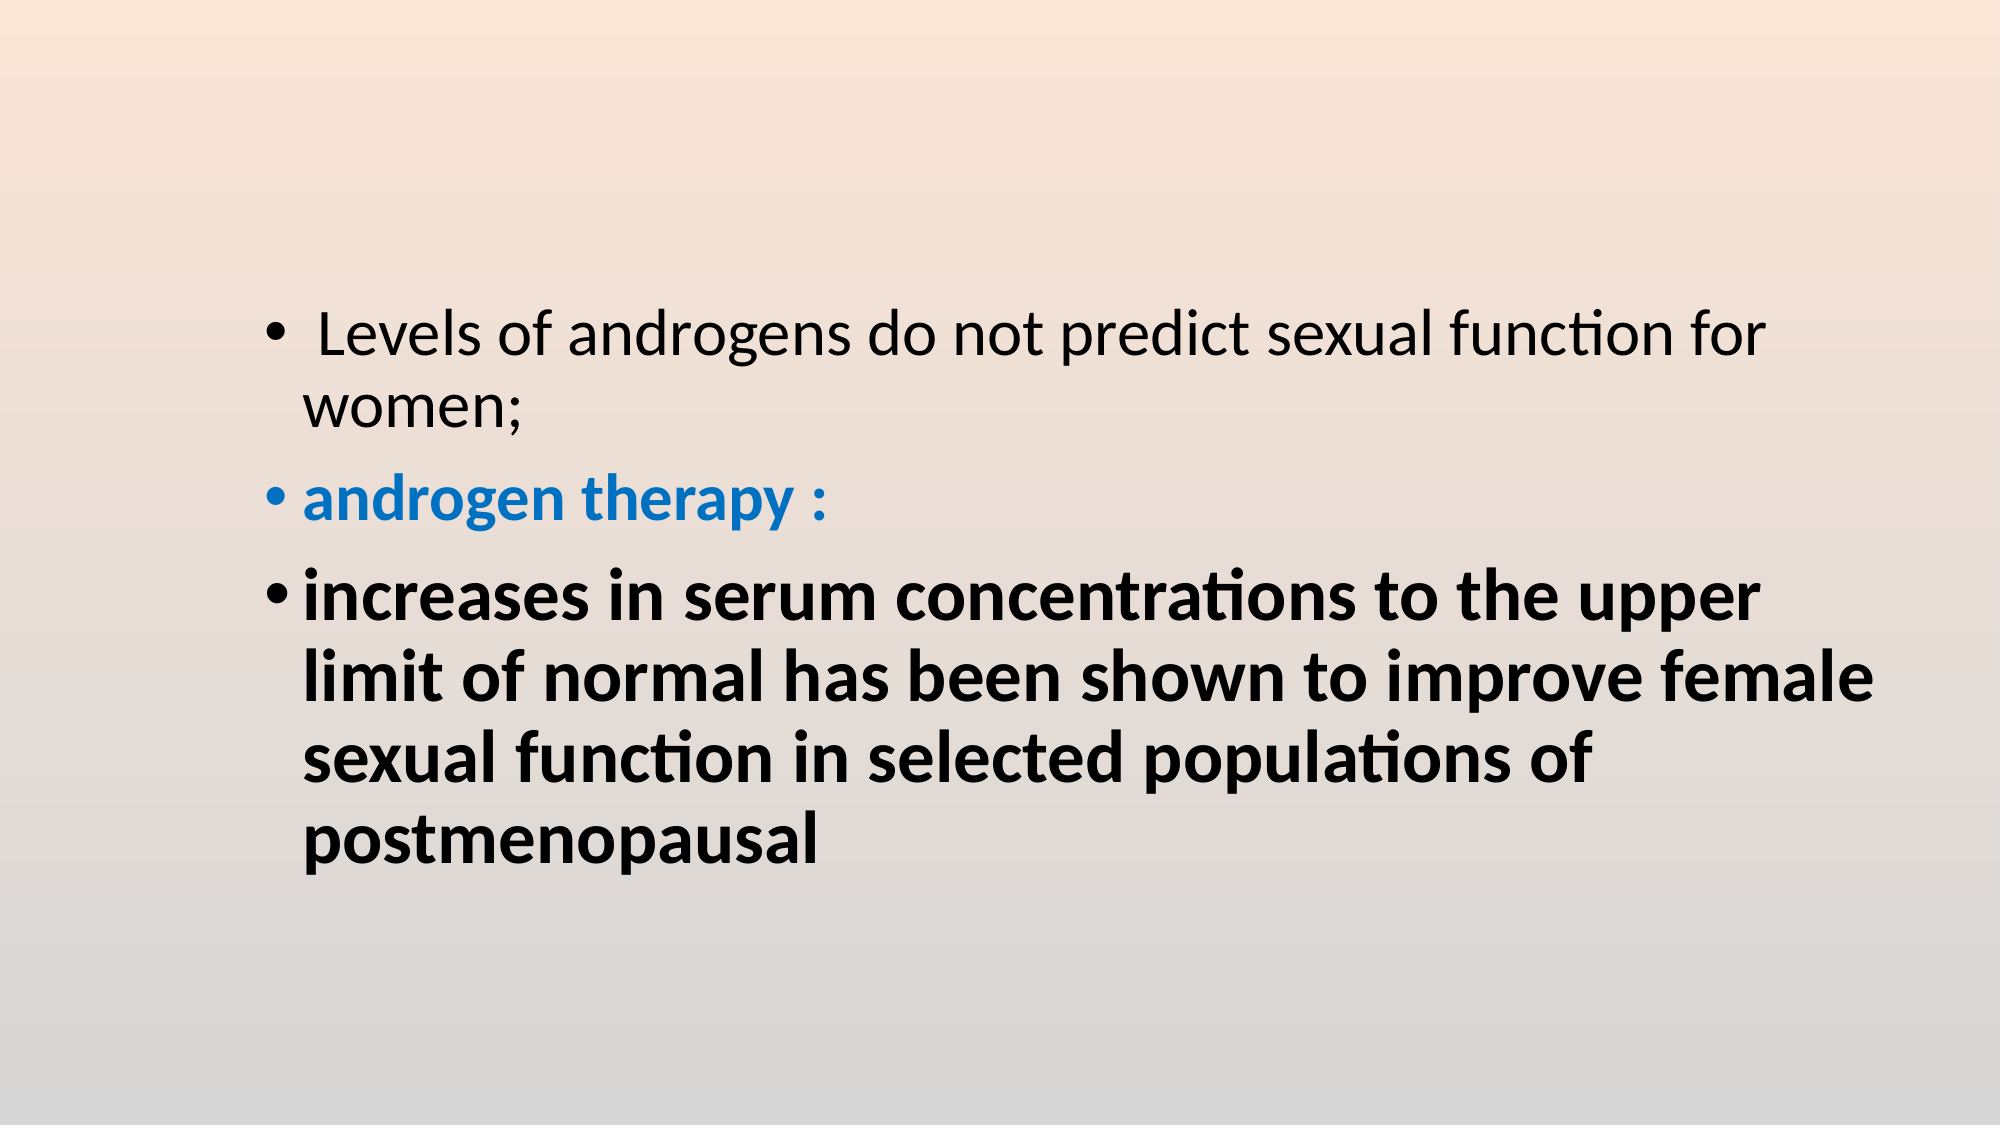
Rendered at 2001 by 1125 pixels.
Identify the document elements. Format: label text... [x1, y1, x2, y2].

list Levels of androgens do not predict sexual function for women; androgen therapy : increases in serum concentrations to the upper limit of normal has been shown to improve female sexual function in selected populations of postmenopausal [249, 290, 1906, 1034]
